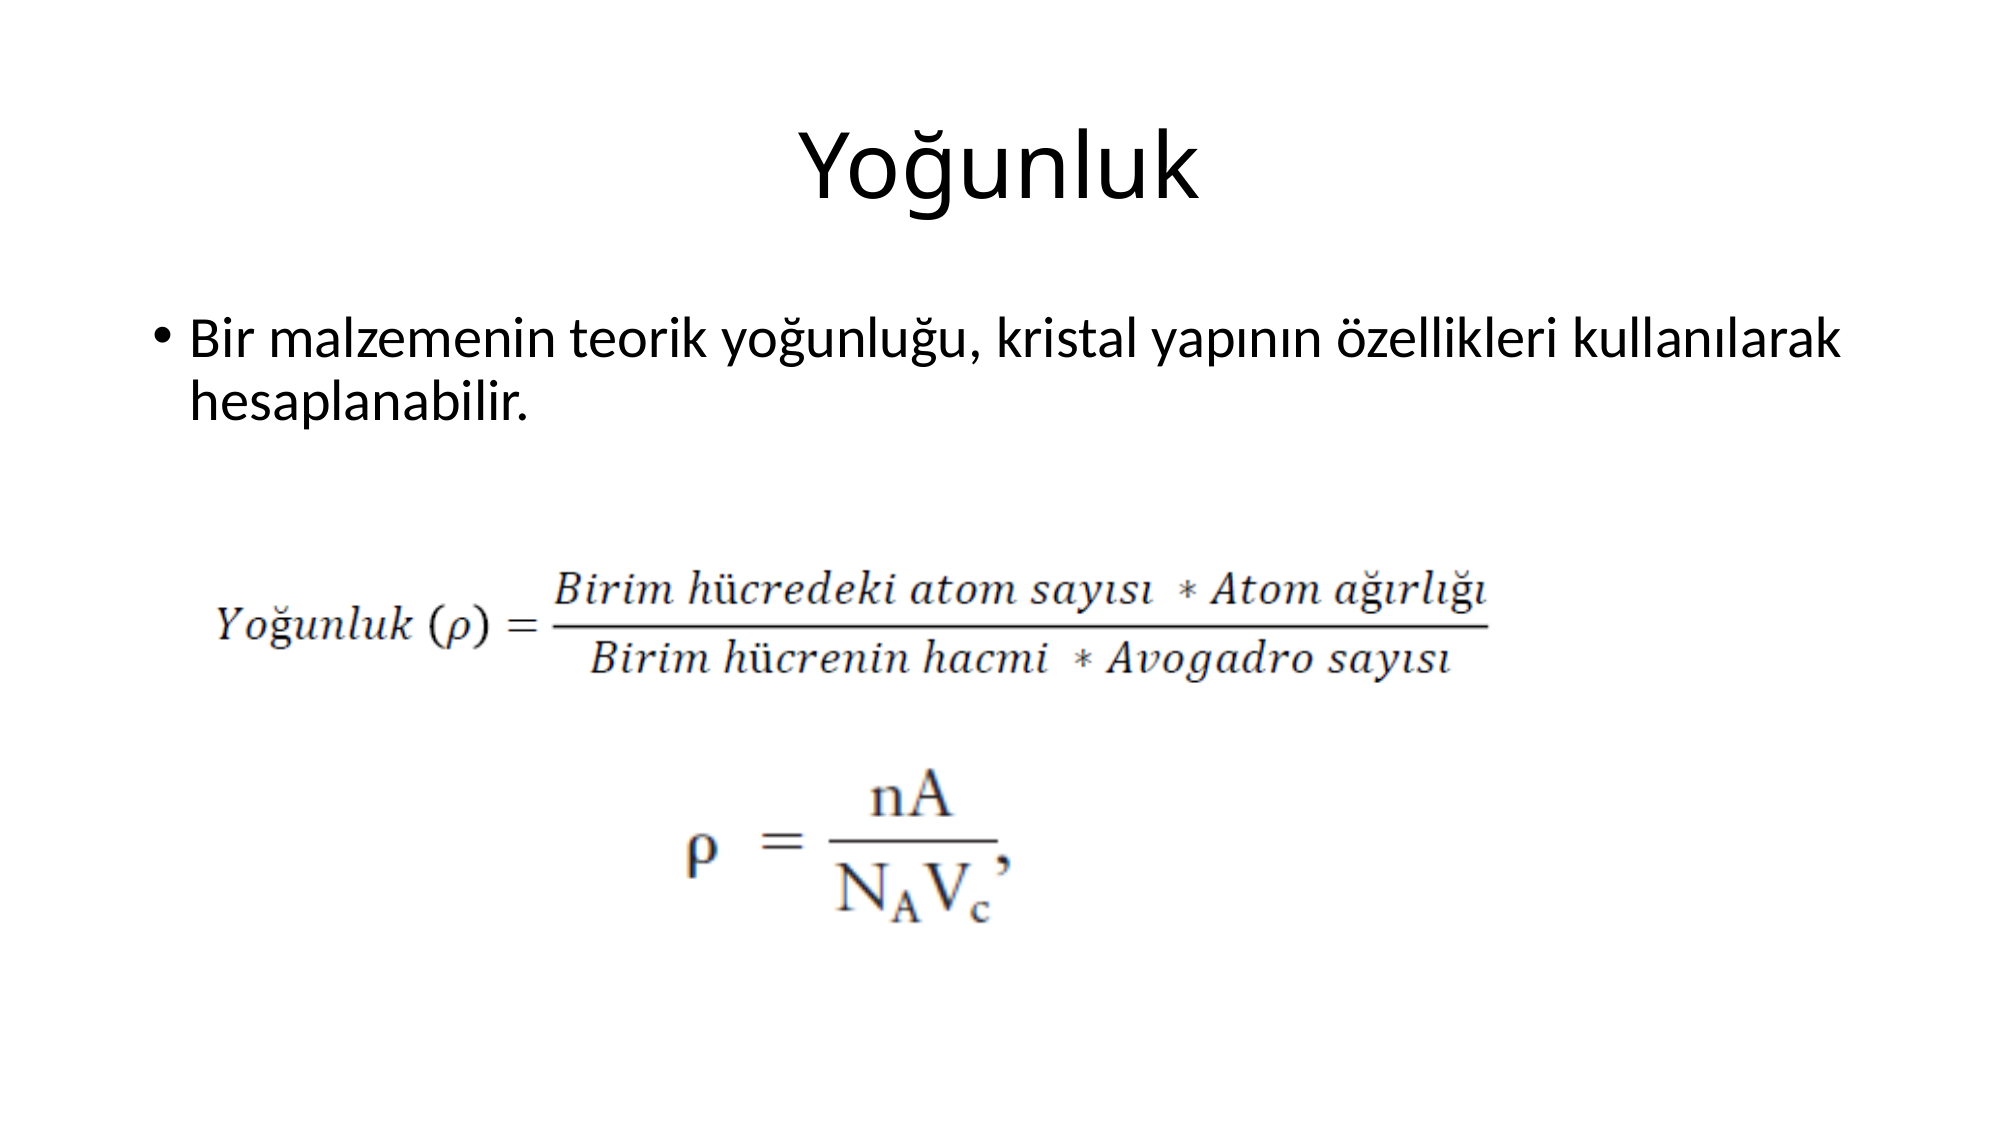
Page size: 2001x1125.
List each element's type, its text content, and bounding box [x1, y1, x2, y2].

list Bir malzemenin teorik yoğunluğu, kristal yapının özellikleri kullanılarak hesaplanabilir. [137, 299, 1863, 1014]
title Yoğunluk [137, 59, 1863, 278]
picture [670, 752, 1025, 944]
picture [198, 551, 1498, 683]
